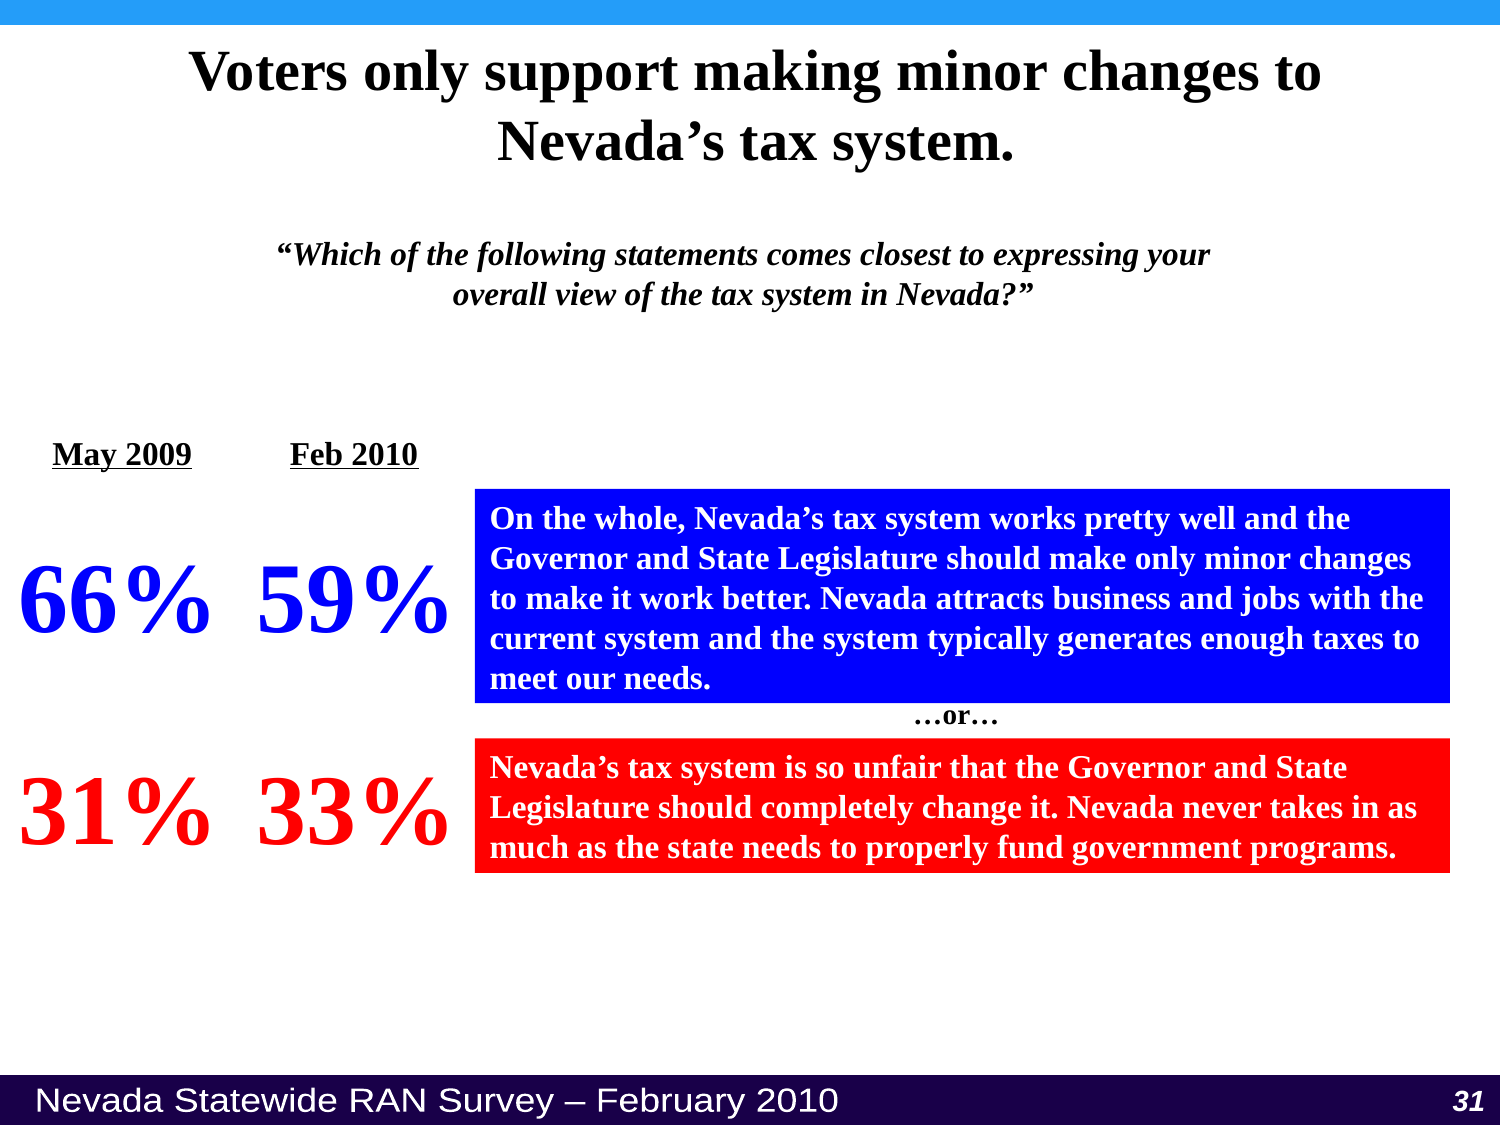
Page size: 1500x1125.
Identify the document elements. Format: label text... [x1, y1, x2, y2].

text_box 66% [0, 525, 237, 660]
text_box 59% [237, 525, 475, 660]
text_box …or… [787, 687, 1125, 738]
text_box 33% [237, 737, 475, 873]
text_box Voters only support making minor changes to Nevada’s tax system. [149, 24, 1363, 180]
text_box Nevada’s tax system is so unfair that the Governor and State Legislature should completely change it. Nevada never takes in as much as the state needs to properly fund government programs. [475, 738, 1450, 873]
text_box “Which of the following statements comes closest to expressing your overall view of the tax system in Nevada?” [224, 224, 1263, 320]
text_box May 2009 [37, 424, 213, 480]
text_box Feb 2010 [275, 424, 450, 480]
text_box 31% [0, 737, 237, 873]
text_box On the whole, Nevada’s tax system works pretty well and the Governor and State Legislature should make only minor changes to make it work better. Nevada attracts business and jobs with the current system and the system typically generates enough taxes to meet our needs. [474, 488, 1450, 704]
